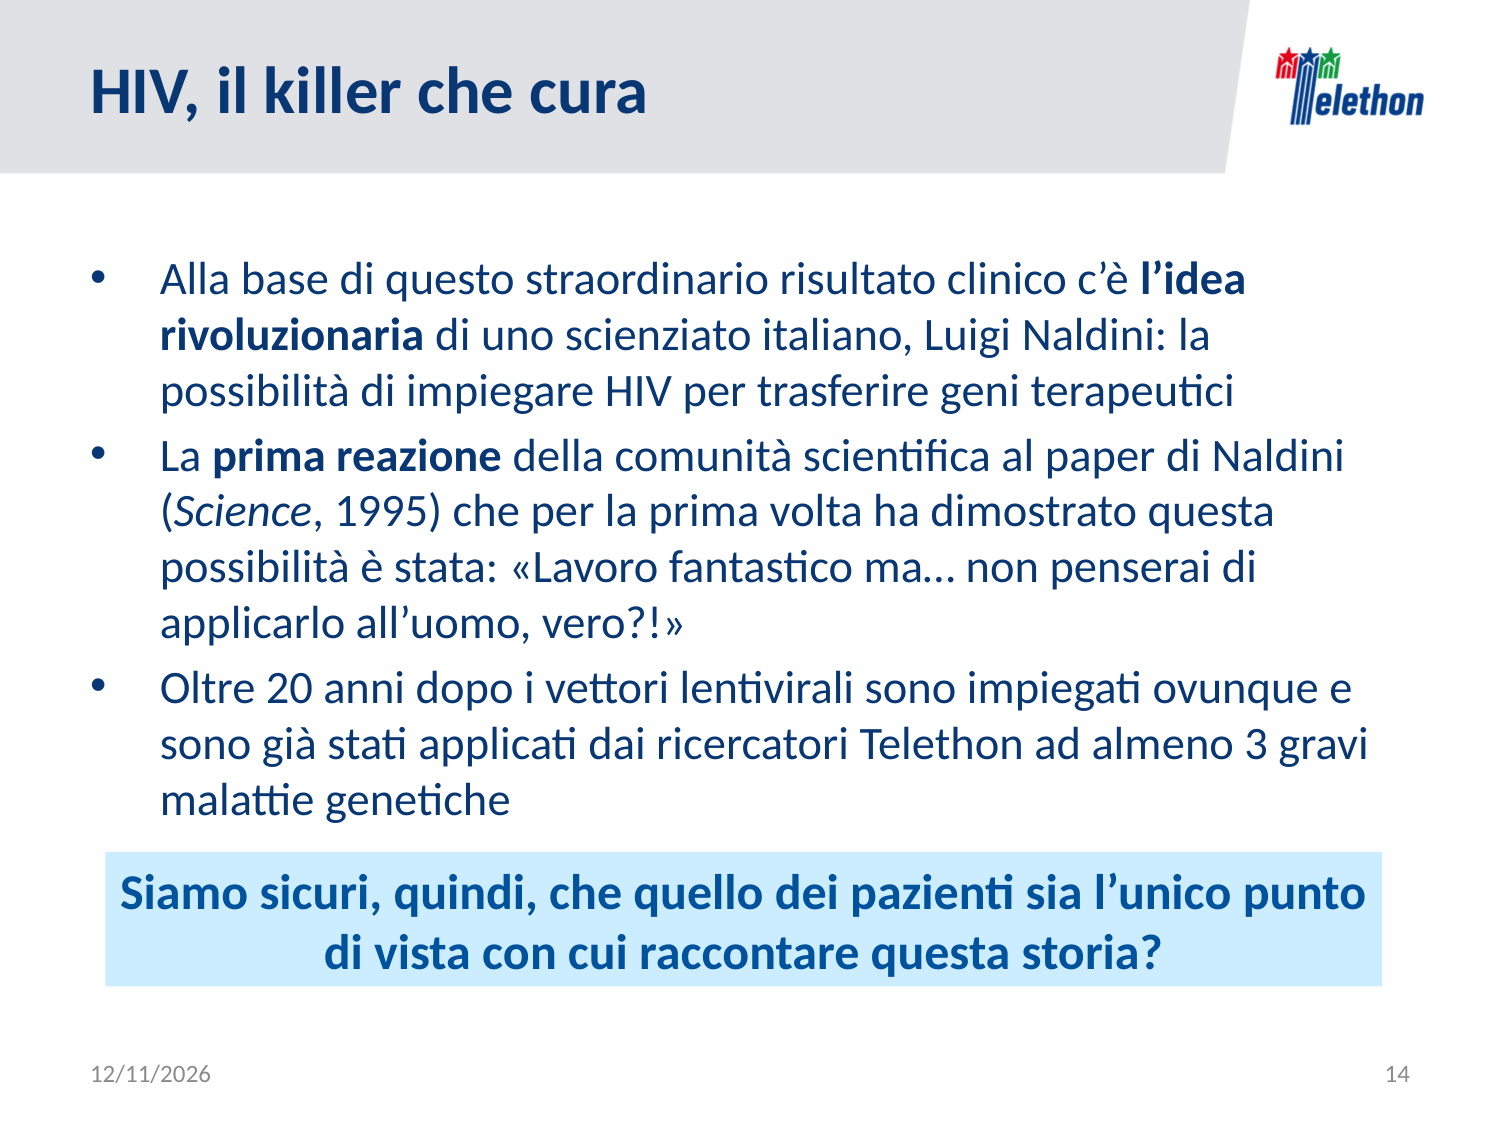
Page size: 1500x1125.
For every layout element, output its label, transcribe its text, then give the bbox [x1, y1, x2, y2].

picture [0, 0, 1500, 1125]
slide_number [75, 1042, 425, 1103]
text_box Siamo sicuri, quindi, che quello dei pazienti sia l’unico punto di vista con cui raccontare questa storia? [105, 851, 1383, 987]
title HIV, il killer che cura [75, 0, 1425, 173]
list Alla base di questo straordinario risultato clinico c’è l’idea rivoluzionaria di uno scienziato italiano, Luigi Naldini: la possibilità di impiegare HIV per trasferire geni terapeutici La prima reazione della comunità scientifica al paper di Naldini (Science, 1995) che per la prima volta ha dimostrato questa possibilità è stata: «Lavoro fantastico ma… non penserai di applicarlo all’uomo, vero?!» Oltre 20 anni dopo i vettori lentivirali sono impiegati ovunque e sono già stati applicati dai ricercatori Telethon ad almeno 3 gravi malattie genetiche [75, 240, 1425, 836]
slide_number 14 [1074, 1042, 1425, 1103]
